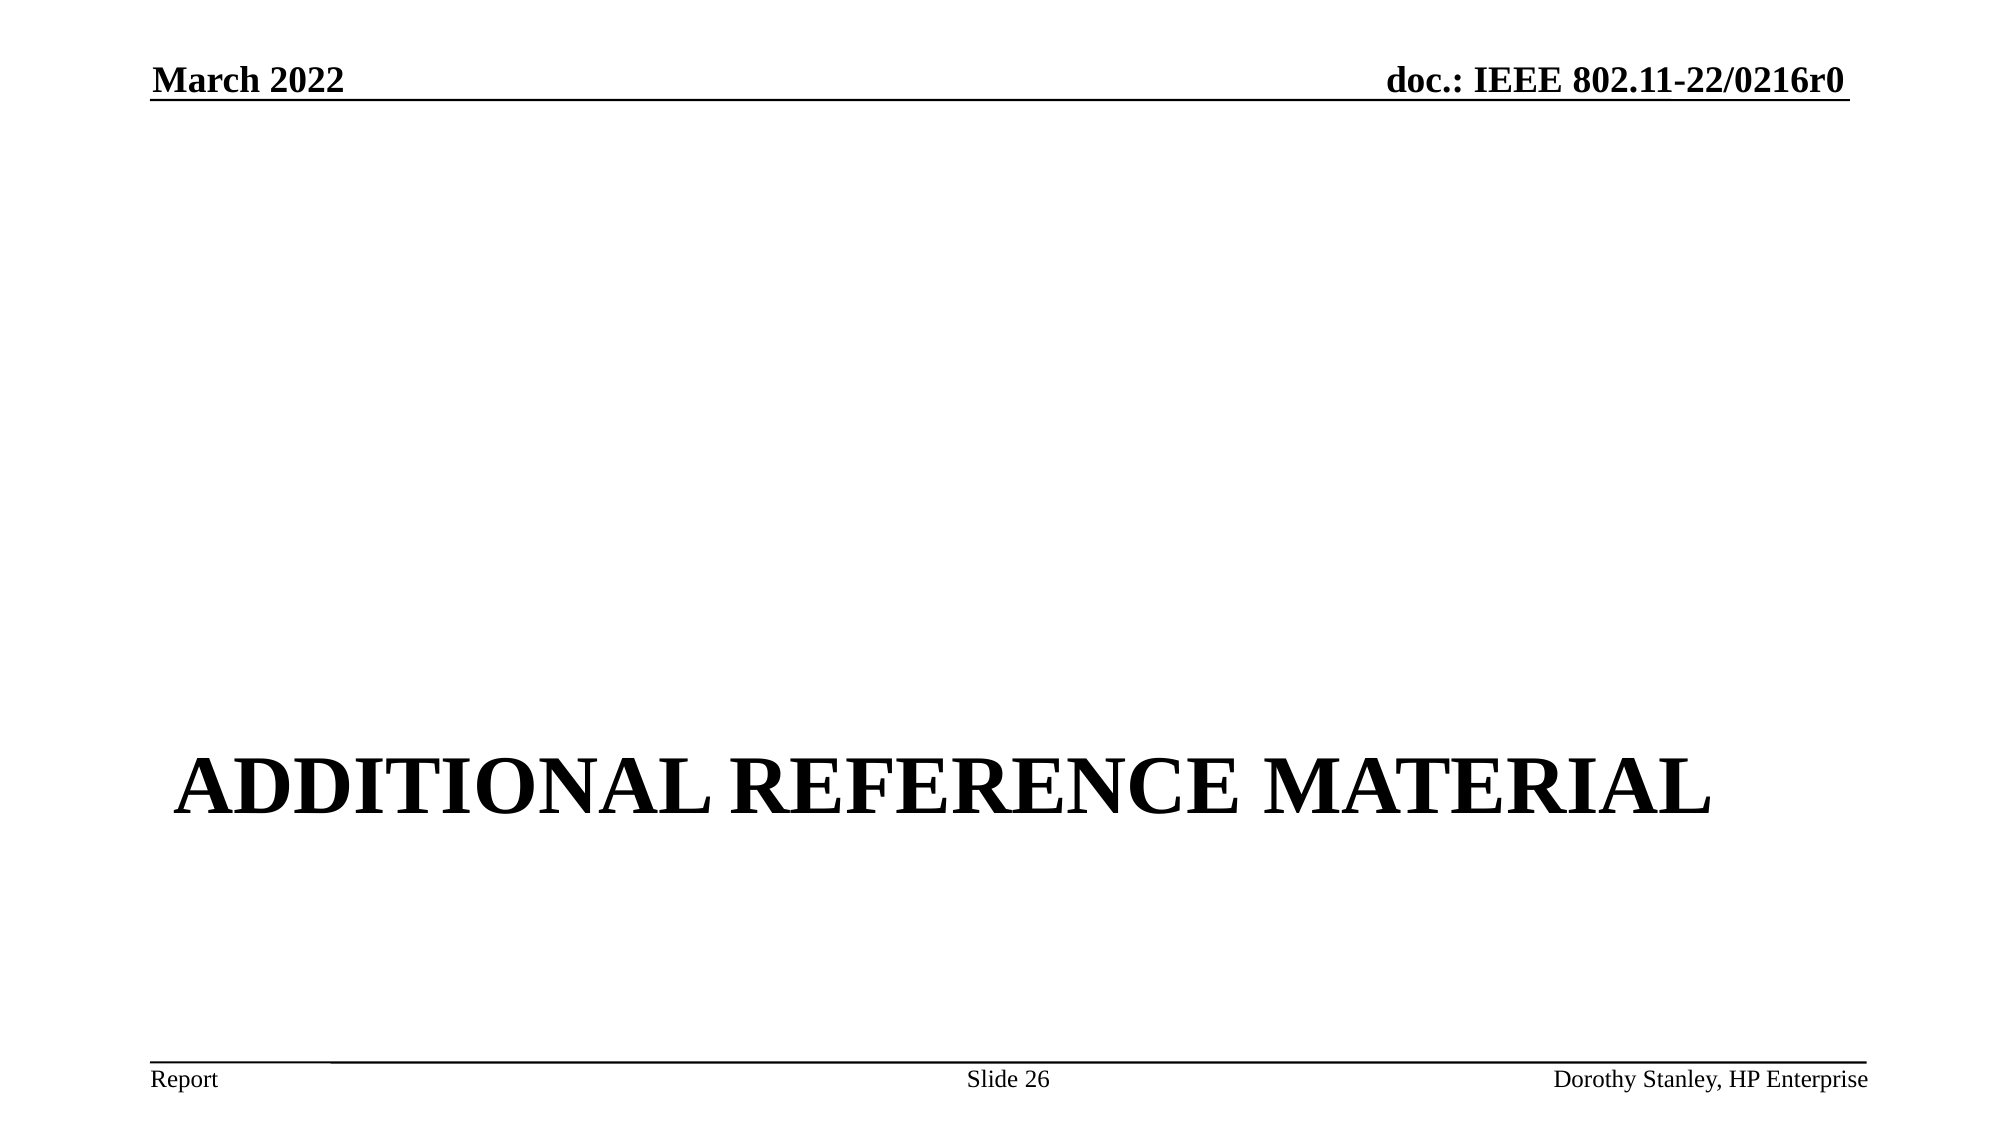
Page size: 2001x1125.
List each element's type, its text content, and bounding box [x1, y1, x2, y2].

slide_number Slide 26 [964, 1061, 1053, 1093]
footer Dorothy Stanley, HP Enterprise [1512, 1061, 1869, 1093]
title Additional Reference material [157, 722, 1858, 947]
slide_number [152, 54, 412, 101]
